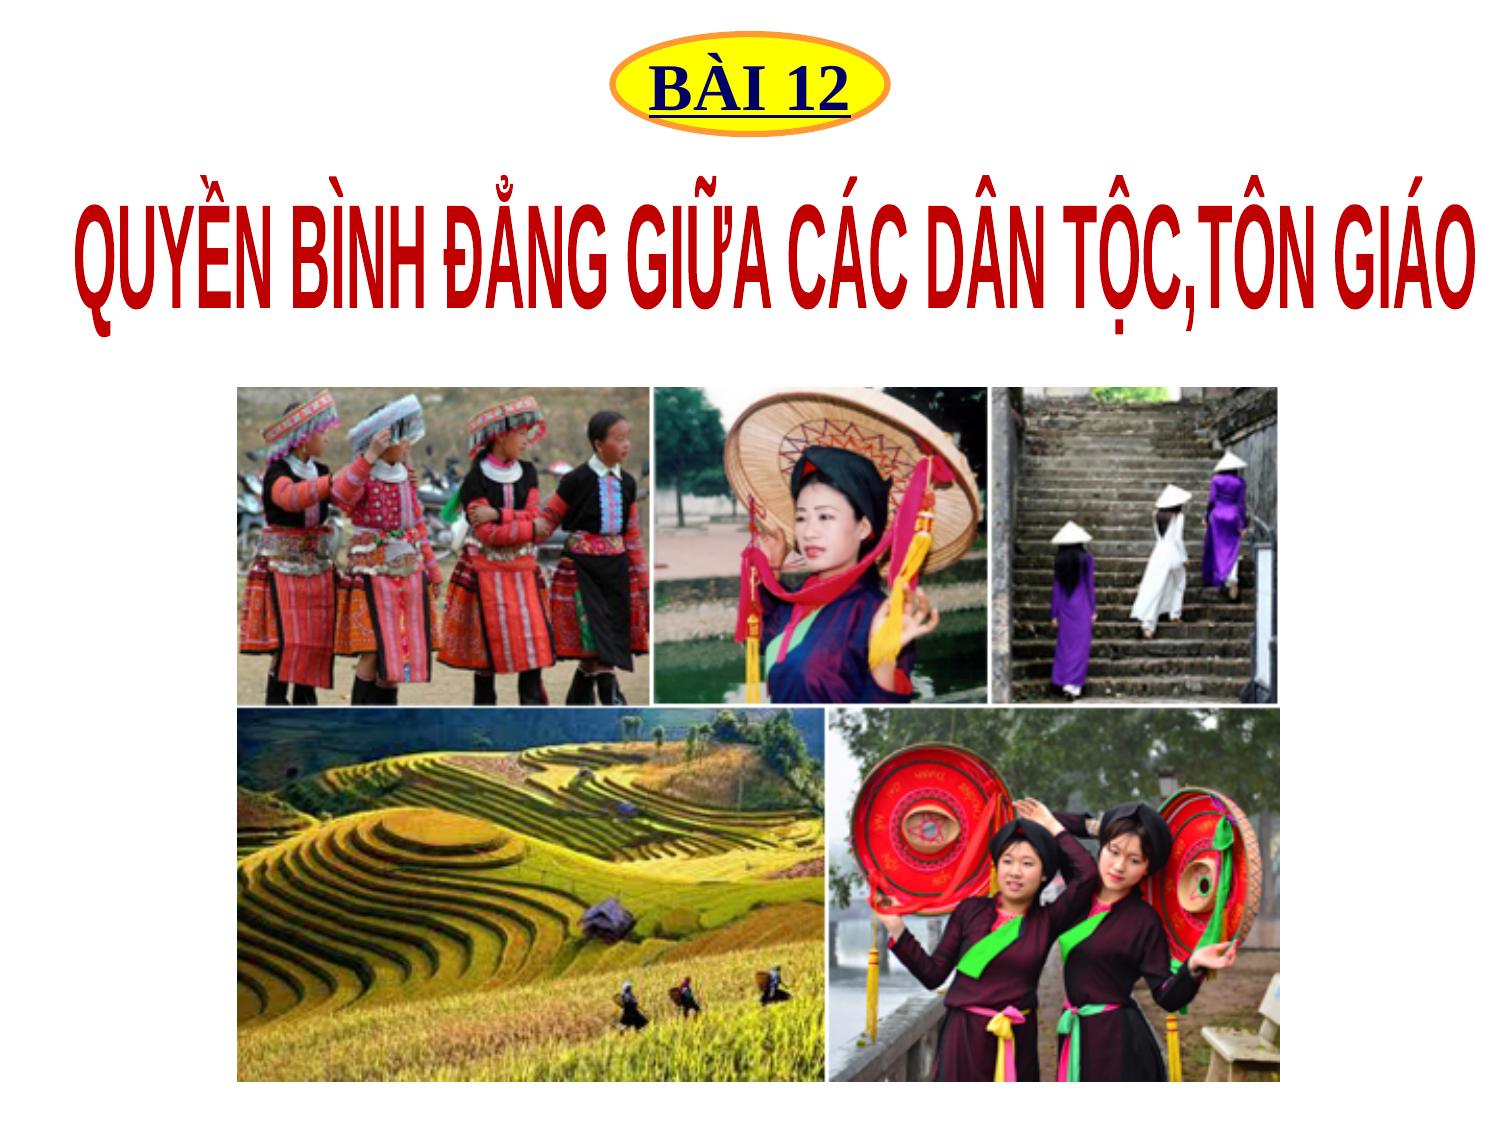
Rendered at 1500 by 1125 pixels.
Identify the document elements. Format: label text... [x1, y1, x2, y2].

picture [237, 387, 1280, 1082]
text_box BÀI 12 [612, 34, 888, 135]
